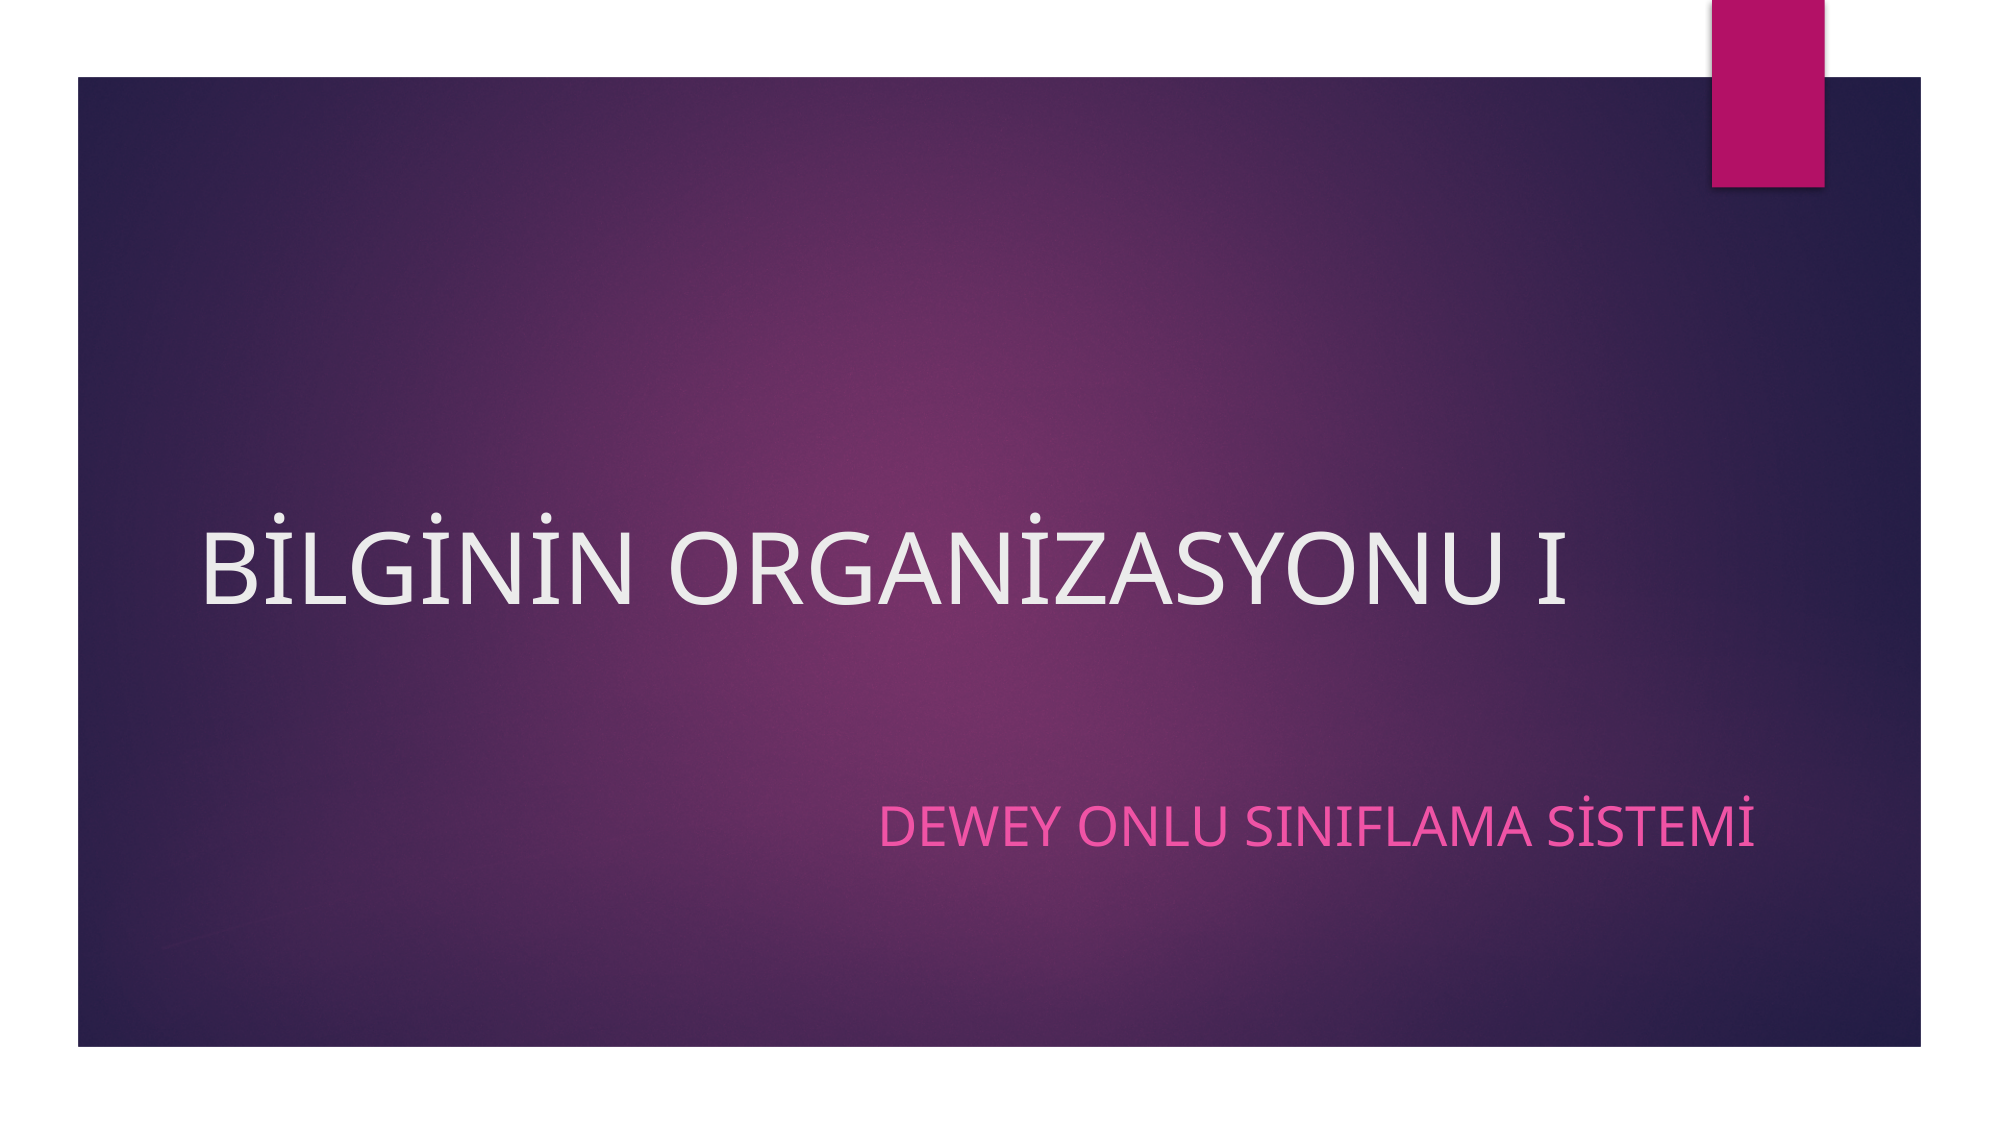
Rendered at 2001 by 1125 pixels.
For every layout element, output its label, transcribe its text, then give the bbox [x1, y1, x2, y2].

subtitle DEWEY ONLU SINIFLAMA SİSTEMİ [862, 783, 1809, 925]
title BİLGİNİN ORGANİZASYONU I [182, 192, 1683, 632]
